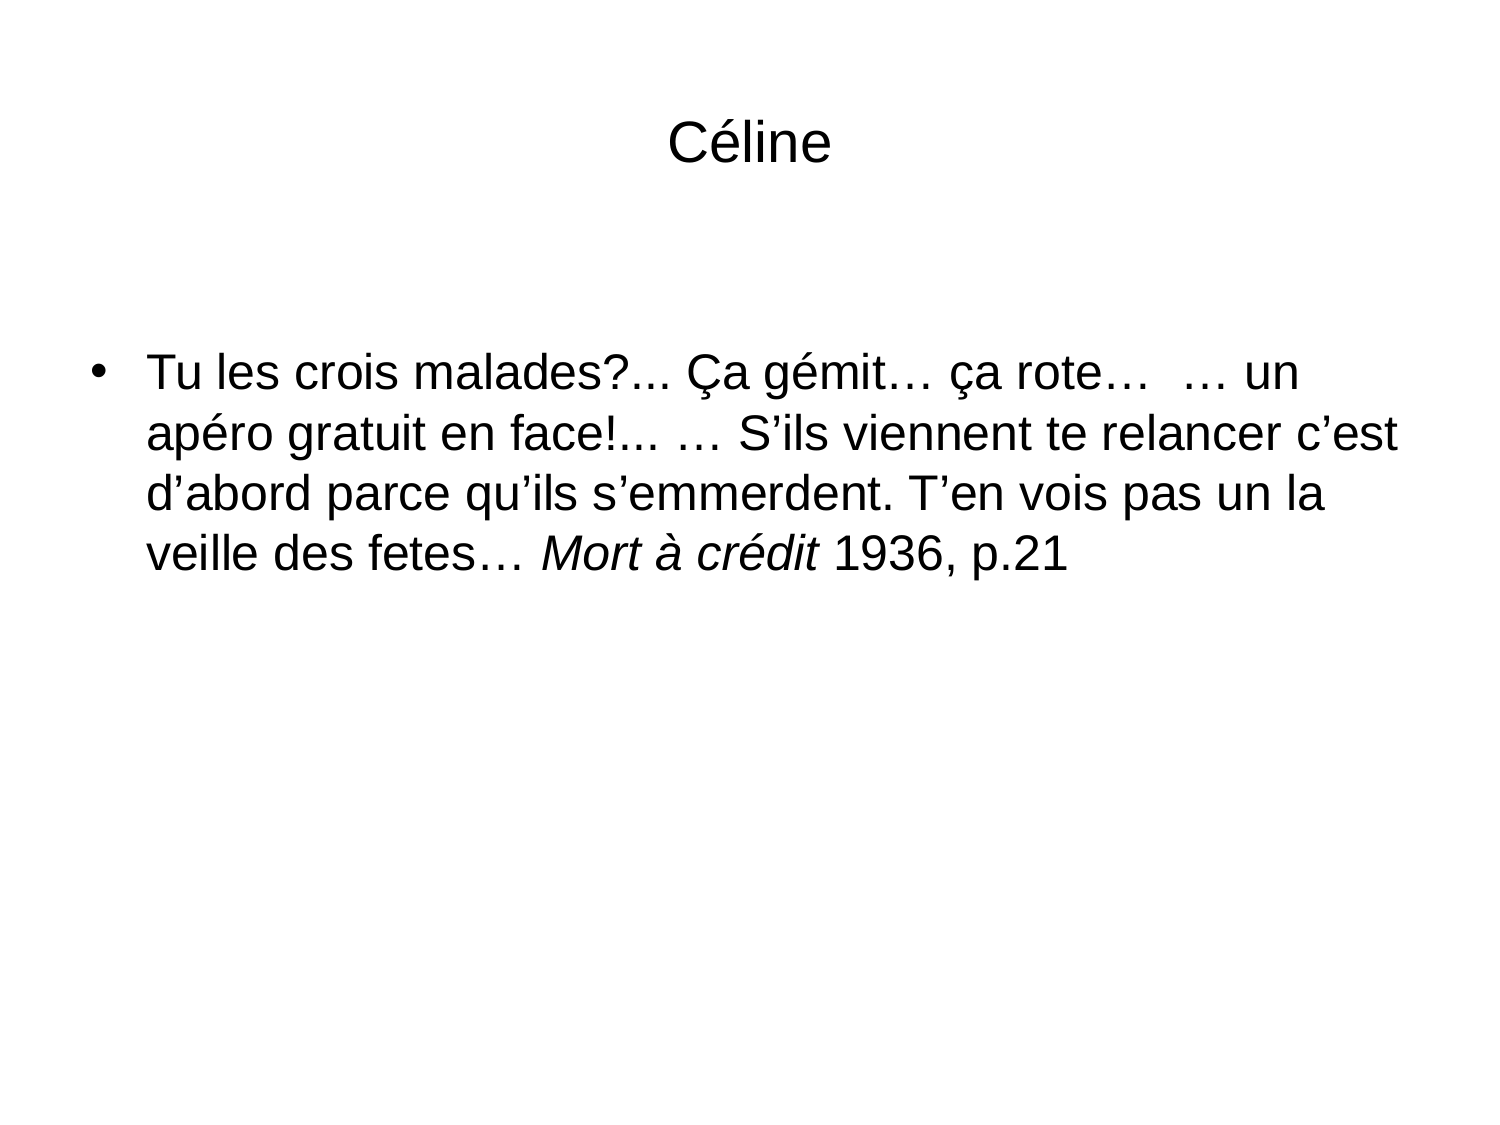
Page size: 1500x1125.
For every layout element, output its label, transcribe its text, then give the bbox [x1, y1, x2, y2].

title Céline [75, 45, 1425, 233]
list Tu les crois malades?... Ça gémit… ça rote… … un apéro gratuit en face!... … S’ils viennent te relancer c’est d’abord parce qu’ils s’emmerdent. T’en vois pas un la veille des fetes… Mort à crédit 1936, p.21 [75, 262, 1425, 1005]
